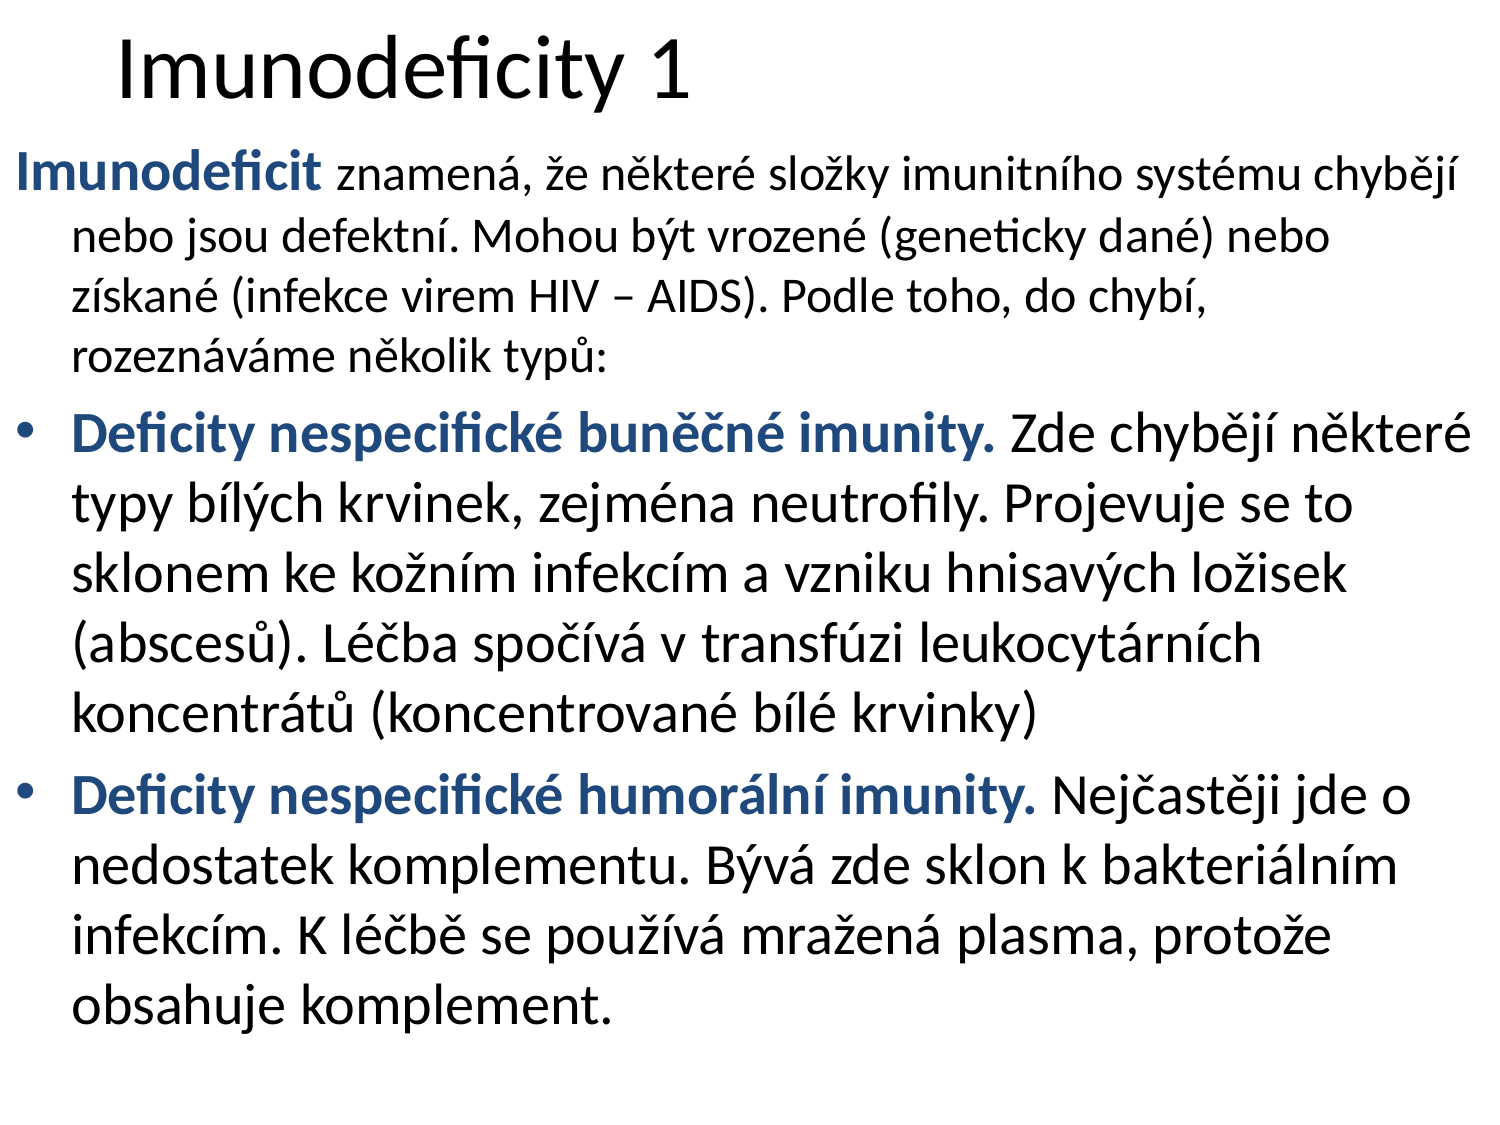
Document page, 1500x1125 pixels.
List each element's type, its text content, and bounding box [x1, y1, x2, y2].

title Imunodeficity 1 [70, 0, 739, 125]
list Imunodeficit znamená, že některé složky imunitního systému chybějí nebo jsou defektní. Mohou být vrozené (geneticky dané) nebo získané (infekce virem HIV – AIDS). Podle toho, do chybí, rozeznáváme několik typů: Deficity nespecifické buněčné imunity. Zde chybějí některé typy bílých krvinek, zejména neutrofily. Projevuje se to sklonem ke kožním infekcím a vzniku hnisavých ložisek (abscesů). Léčba spočívá v transfúzi leukocytárních koncentrátů (koncentrované bílé krvinky) Deficity nespecifické humorální imunity. Nejčastěji jde o nedostatek komplementu. Bývá zde sklon k bakteriálním infekcím. K léčbě se používá mražená plasma, protože obsahuje komplement. [0, 125, 1500, 1125]
